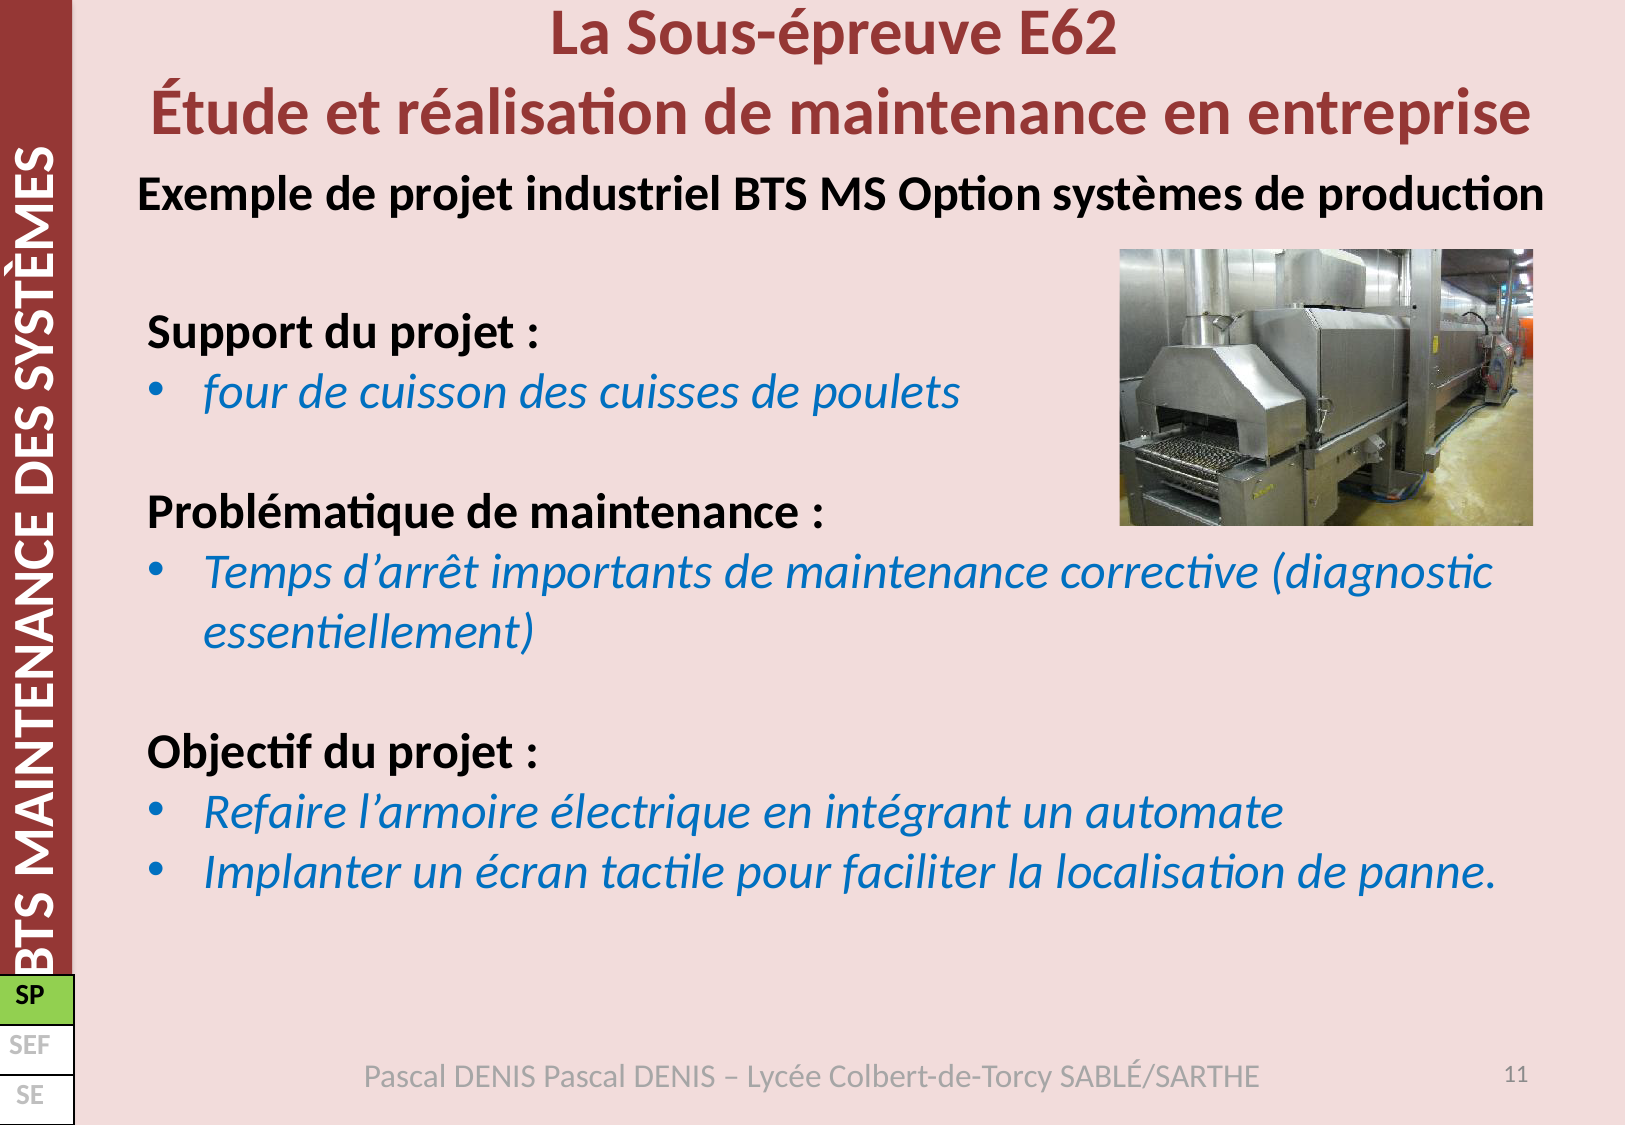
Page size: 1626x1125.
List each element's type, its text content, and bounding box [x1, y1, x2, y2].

picture [1119, 249, 1534, 526]
text_box Support du projet : four de cuisson des cuisses de poulets Problématique de maintenance : Temps d’arrêt importants de maintenance corrective (diagnostic essentiellement) Objectif du projet : Refaire l’armoire électrique en intégrant un automate Implanter un écran tactile pour faciliter la localisation de panne. [132, 290, 1576, 906]
table_header SP [0, 976, 73, 1024]
text_box La Sous-épreuve E62 Étude et réalisation de maintenance en entreprise [127, 0, 1557, 135]
text_box Exemple de projet industriel BTS MS Option systèmes de production [108, 142, 1576, 238]
table_cell SE [0, 1076, 73, 1124]
table_cell SEF [0, 1026, 73, 1074]
slide_number 11 [1164, 1042, 1544, 1103]
text_box Pascal DENIS Pascal DENIS – Lycée Colbert-de-Torcy SABLÉ/SARTHE [257, 1046, 1368, 1102]
